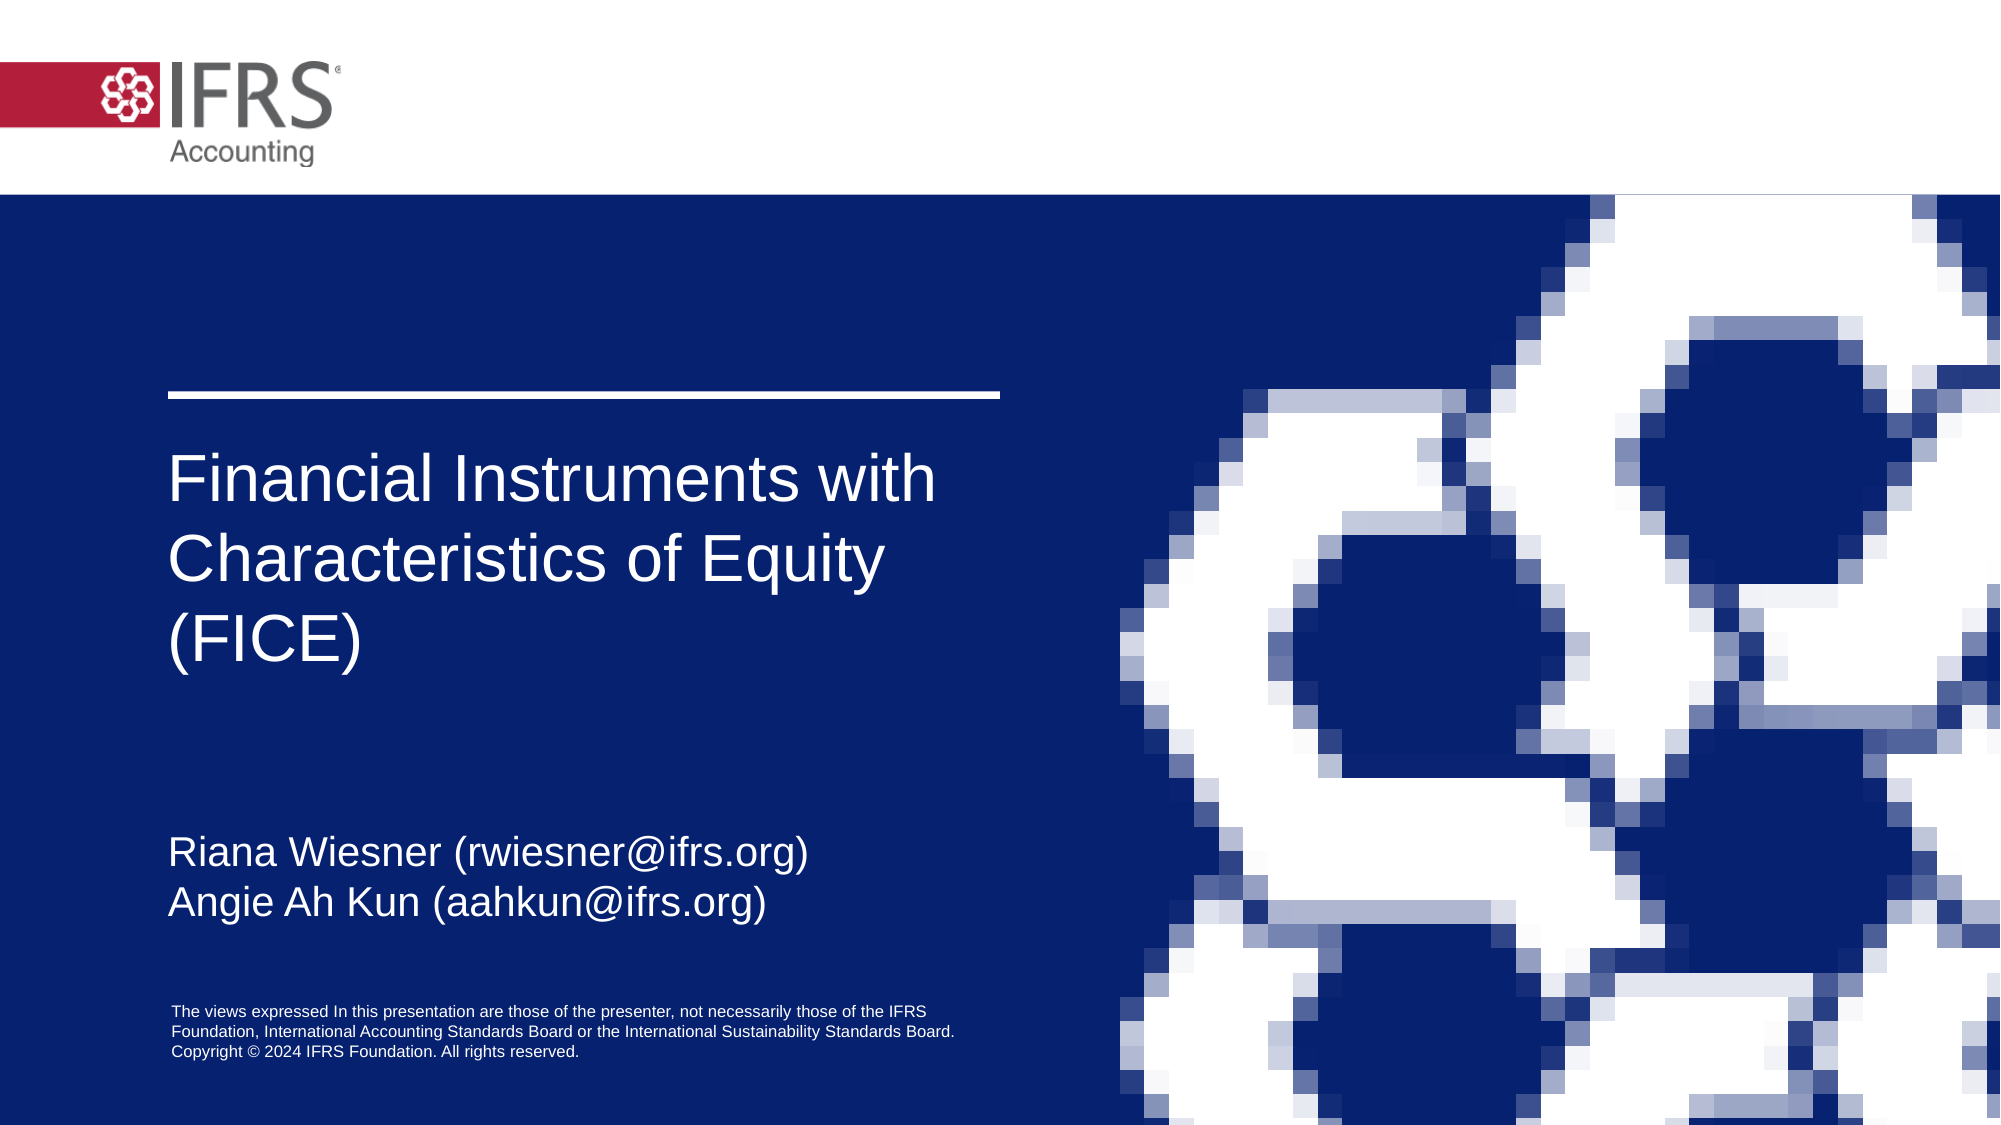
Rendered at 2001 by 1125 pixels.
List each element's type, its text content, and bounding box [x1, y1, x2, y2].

title Financial Instruments with Characteristics of Equity (FICE) Riana Wiesner (rwiesner@ifrs.org) Angie Ah Kun (aahkun@ifrs.org) [152, 426, 1075, 948]
